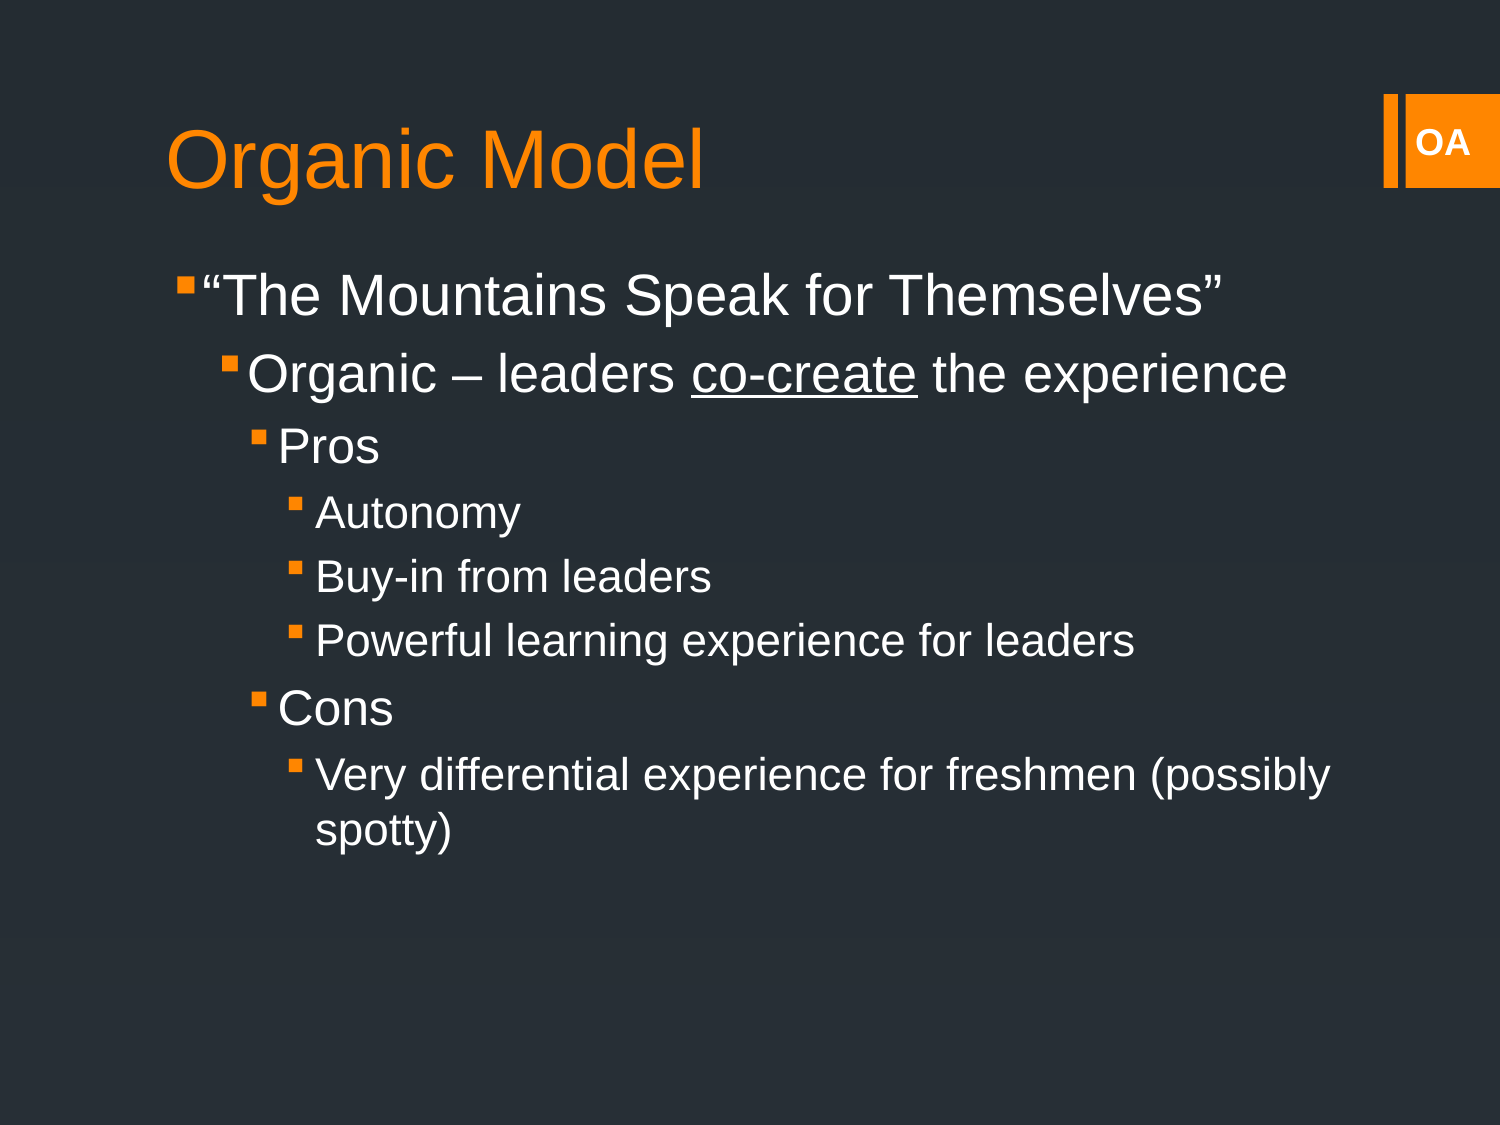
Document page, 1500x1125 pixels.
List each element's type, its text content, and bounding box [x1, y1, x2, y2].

title Organic Model [150, 23, 1350, 213]
list “The Mountains Speak for Themselves” Organic – leaders co-create the experience Pros Autonomy Buy-in from leaders Powerful learning experience for leaders Cons Very differential experience for freshmen (possibly spotty) [150, 249, 1350, 1035]
